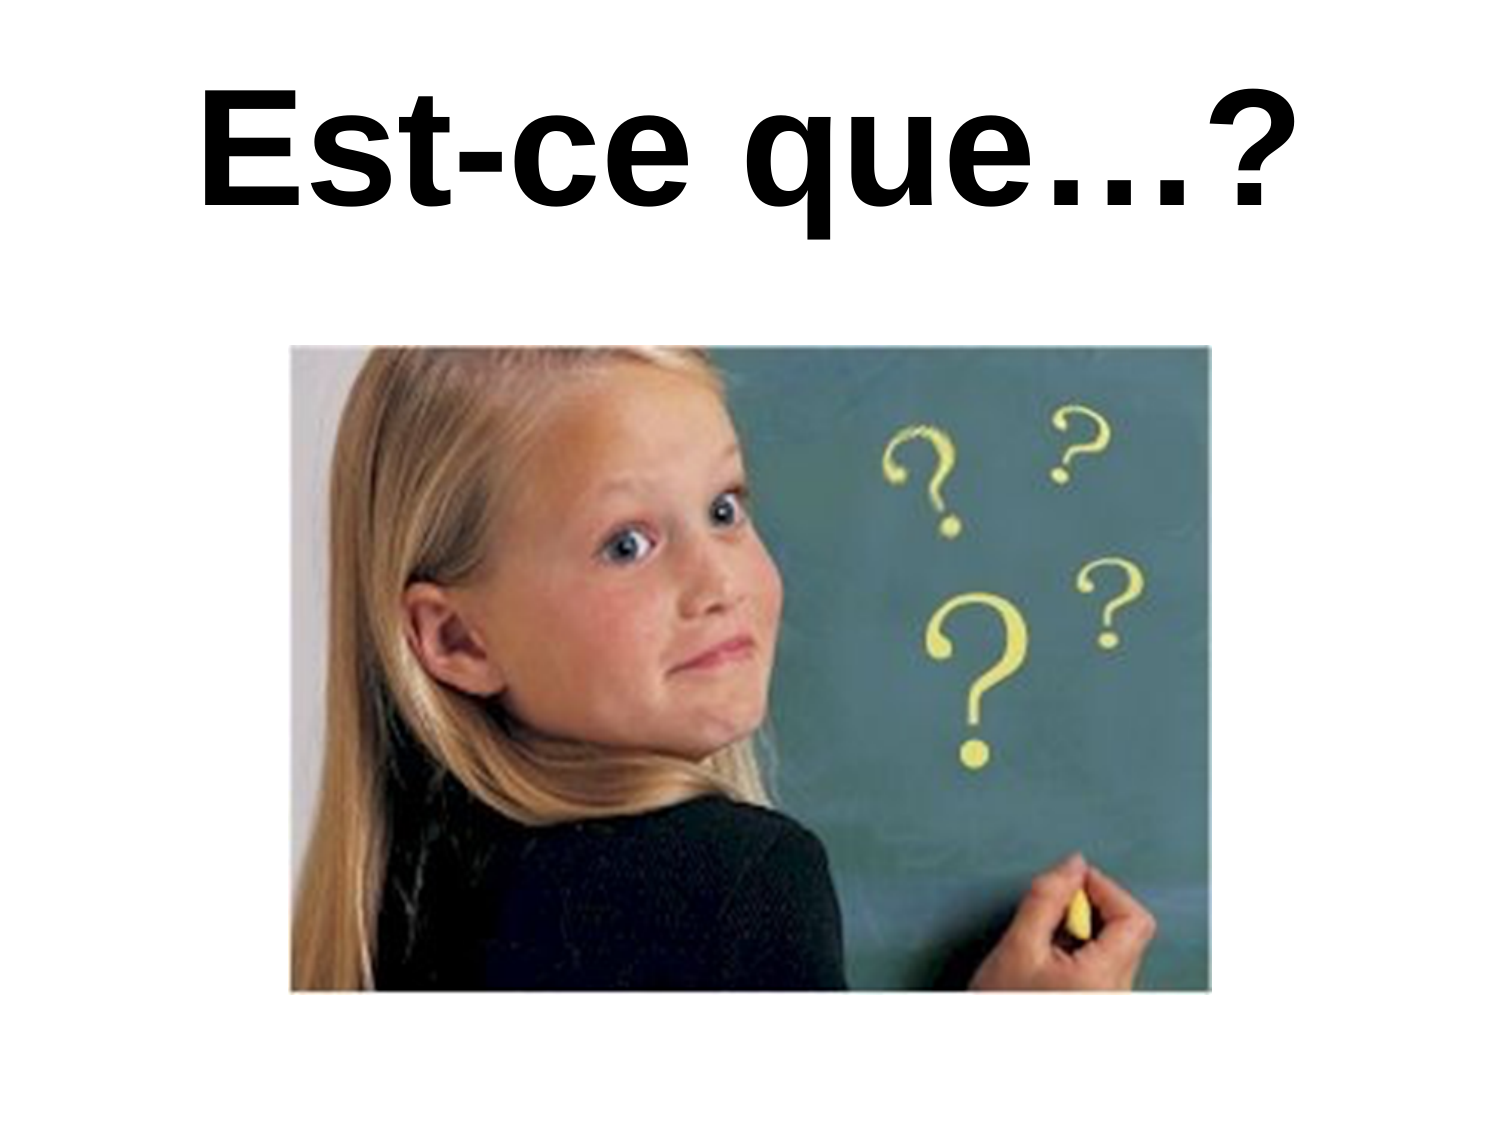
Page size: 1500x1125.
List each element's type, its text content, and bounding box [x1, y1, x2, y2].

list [287, 344, 1212, 996]
title Est-ce que…? [75, 45, 1425, 233]
